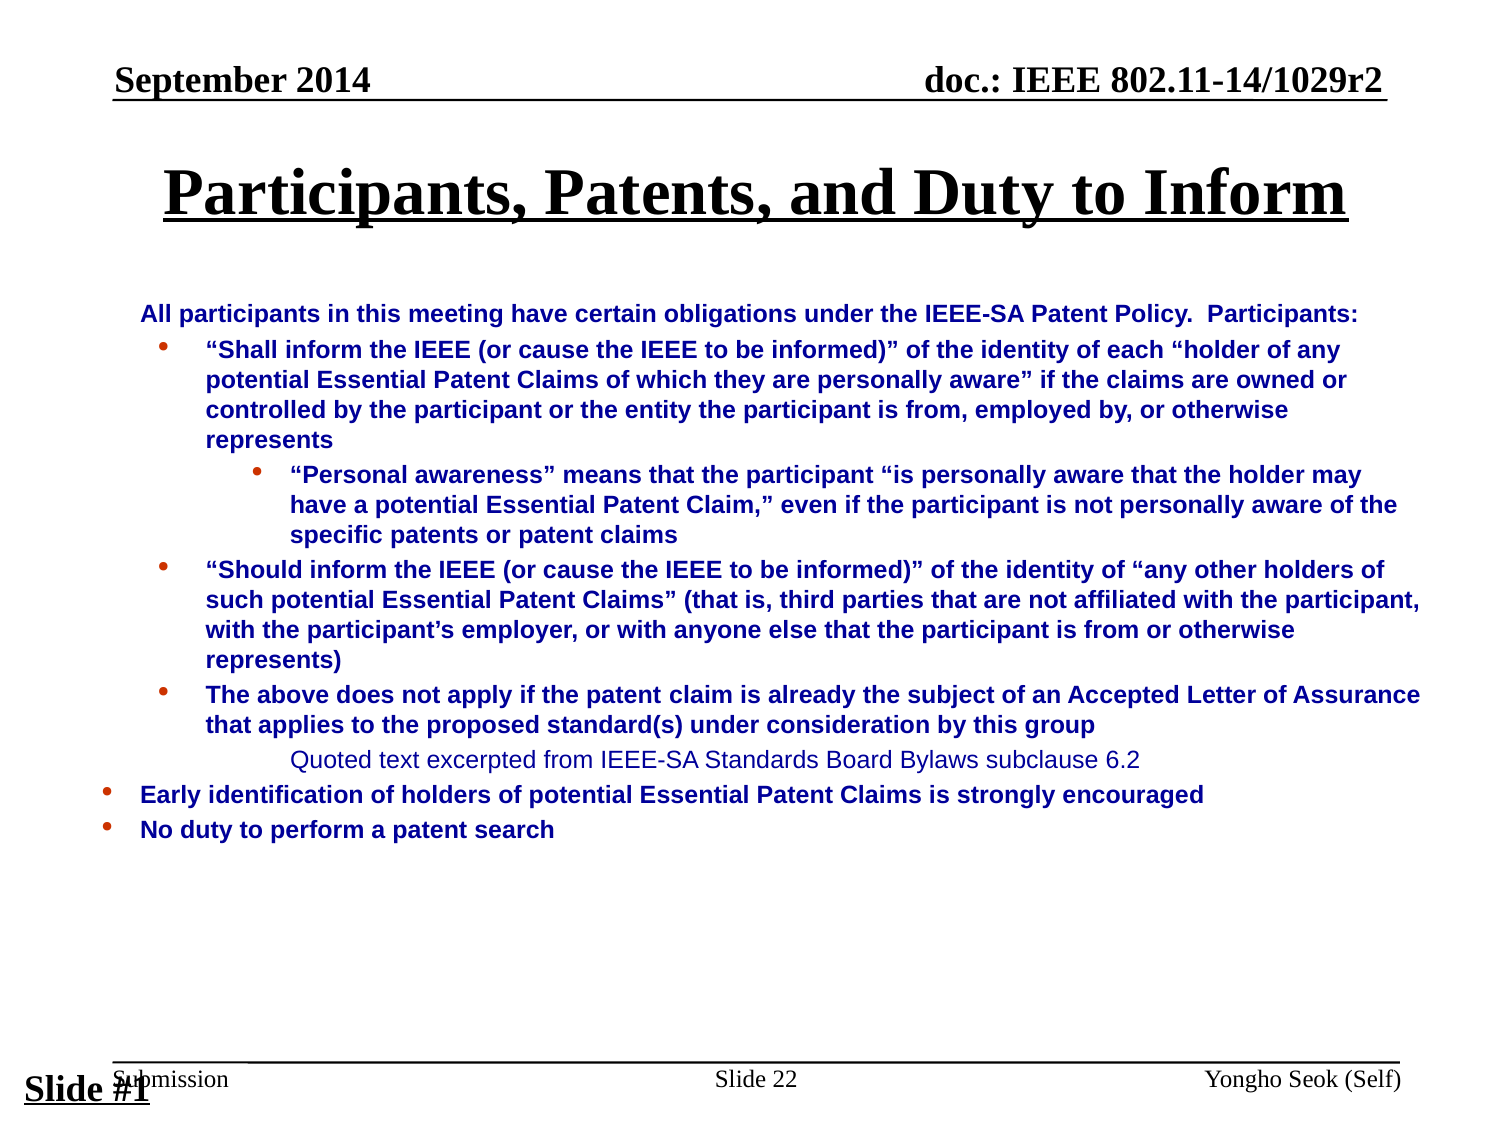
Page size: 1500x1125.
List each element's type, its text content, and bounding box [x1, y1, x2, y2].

text_box All participants in this meeting have certain obligations under the IEEE-SA Patent Policy. Participants: “Shall inform the IEEE (or cause the IEEE to be informed)” of the identity of each “holder of any potential Essential Patent Claims of which they are personally aware” if the claims are owned or controlled by the participant or the entity the participant is from, employed by, or otherwise represents “Personal awareness” means that the participant “is personally aware that the holder may have a potential Essential Patent Claim,” even if the participant is not personally aware of the specific patents or patent claims “Should inform the IEEE (or cause the IEEE to be informed)” of the identity of “any other holders of such potential Essential Patent Claims” (that is, third parties that are not affiliated with the participant, with the participant’s employer, or with anyone else that the participant is from or otherwise represents) The above does not apply if the patent claim is already the subject of an Accepted Letter of Assurance that applies to the proposed standard(s) under consideration by this group Quoted text excerpted from IEEE-SA Standards Board Bylaws subclause 6.2 Early identification of holders of potential Essential Patent Claims is strongly encouraged No duty to perform a patent search [87, 262, 1438, 913]
text_box [87, 37, 1438, 163]
title Participants, Patents, and Duty to Inform [62, 137, 1451, 238]
text_box Slide #1 [9, 1056, 166, 1116]
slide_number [114, 54, 374, 101]
slide_number Slide 22 [712, 1061, 800, 1093]
footer Yongho Seok (Self) [1201, 1061, 1402, 1093]
